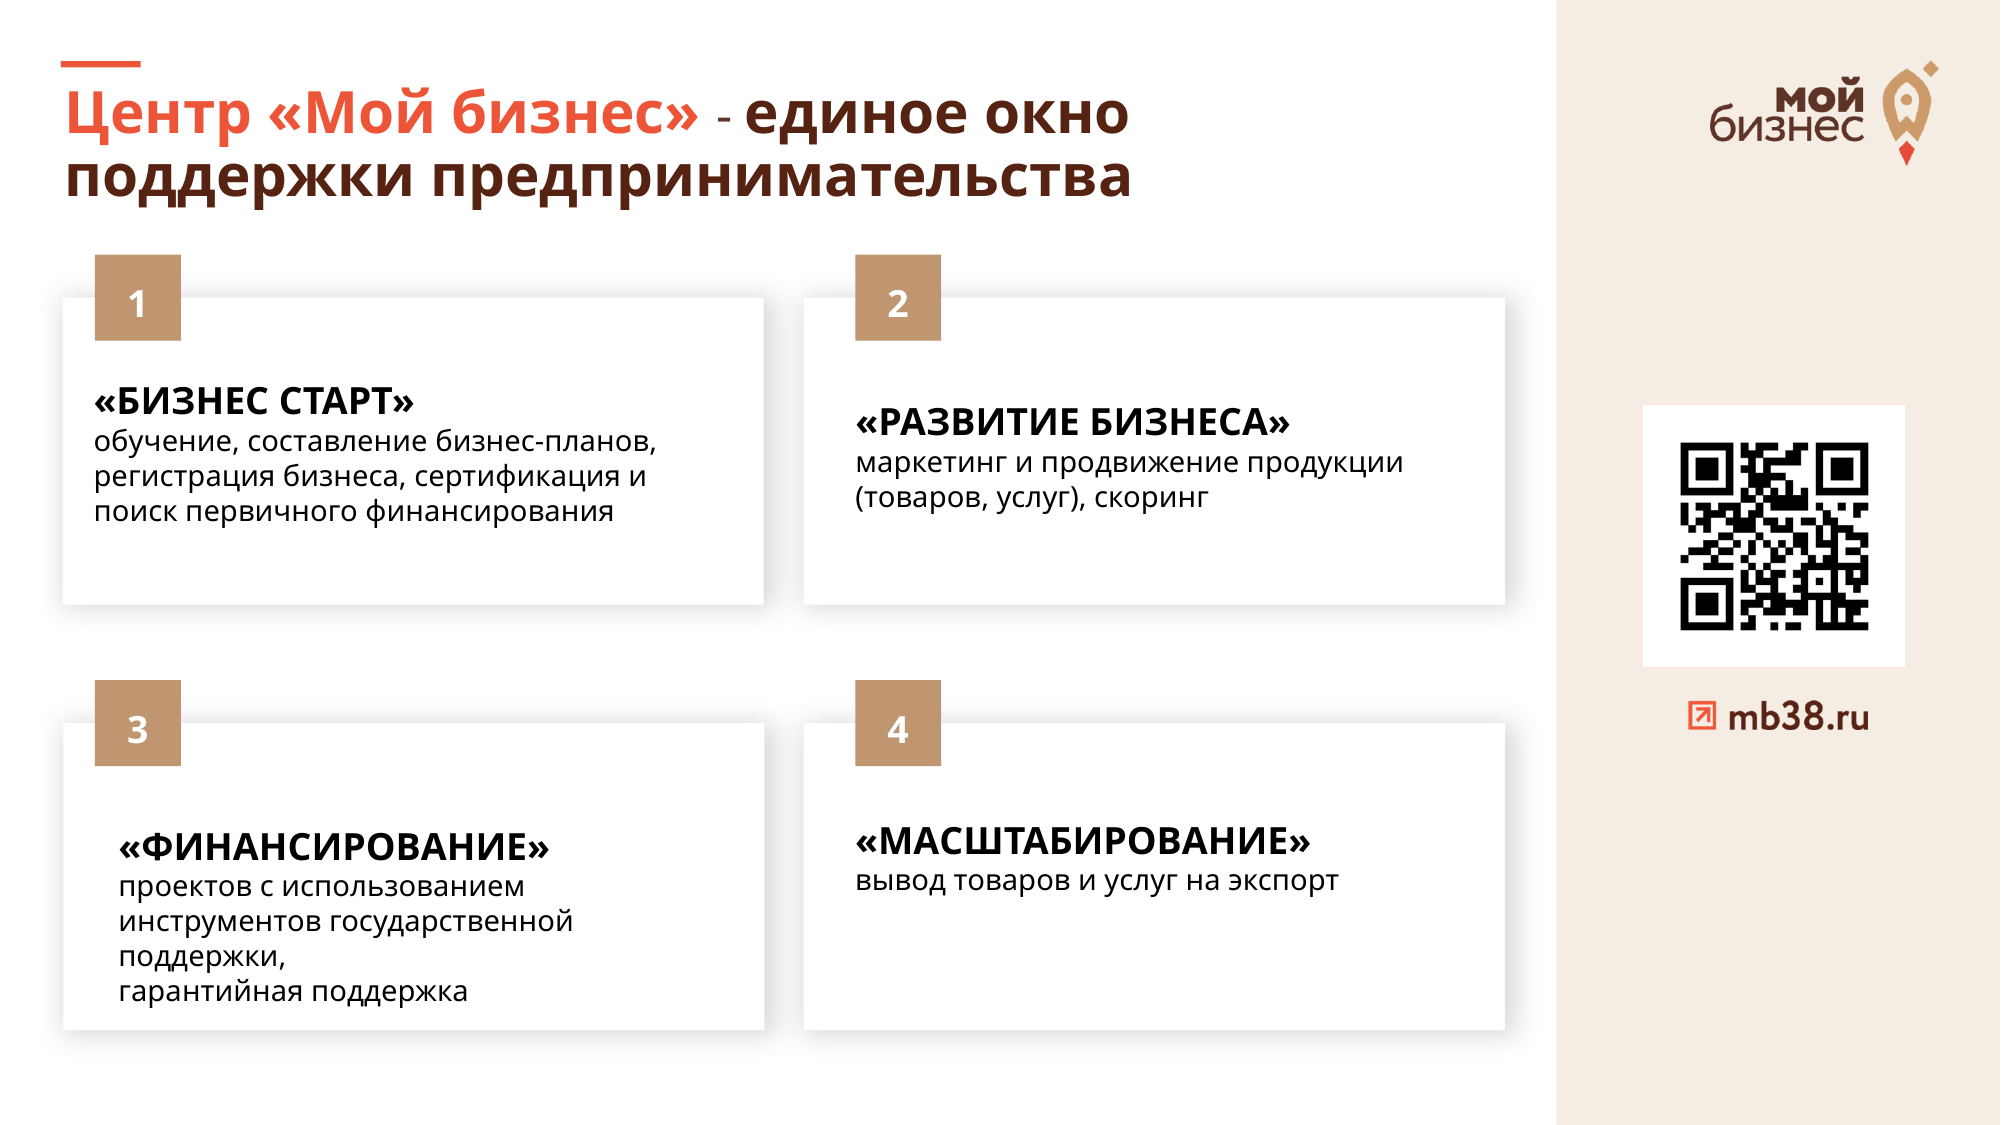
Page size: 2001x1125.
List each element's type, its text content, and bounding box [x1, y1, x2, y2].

text_box «РАЗВИТИЕ БИЗНЕСА» маркетинг и продвижение продукции (товаров, услуг), скоринг [840, 390, 1420, 521]
text_box «МАСШТАБИРОВАНИЕ» вывод товаров и услуг на экспорт [840, 809, 1404, 904]
text_box [93, 678, 183, 768]
text_box [802, 721, 1507, 1032]
text_box [61, 296, 766, 607]
text_box [93, 252, 183, 343]
text_box [853, 678, 943, 768]
text_box «ФИНАНСИРОВАНИЕ» проектов с использованием инструментов государственной поддержки, гарантийная поддержка [103, 815, 703, 1015]
picture [1688, 700, 1869, 730]
text_box 4 [855, 698, 942, 758]
text_box 3 [94, 698, 181, 758]
text_box 2 [855, 272, 942, 332]
text_box [802, 296, 1507, 607]
text_box 1 [94, 272, 181, 333]
text_box [1554, 0, 2000, 1125]
text_box Центр «Мой бизнес» - единое окно поддержки предпринимательства [49, 75, 1532, 211]
text_box [853, 252, 943, 343]
text_box [61, 721, 766, 1032]
picture [1709, 60, 1940, 167]
picture [1643, 405, 1905, 667]
text_box «БИЗНЕС СТАРТ» обучение, составление бизнес-планов, регистрация бизнеса, сертификация и поиск первичного финансирования [78, 369, 728, 535]
